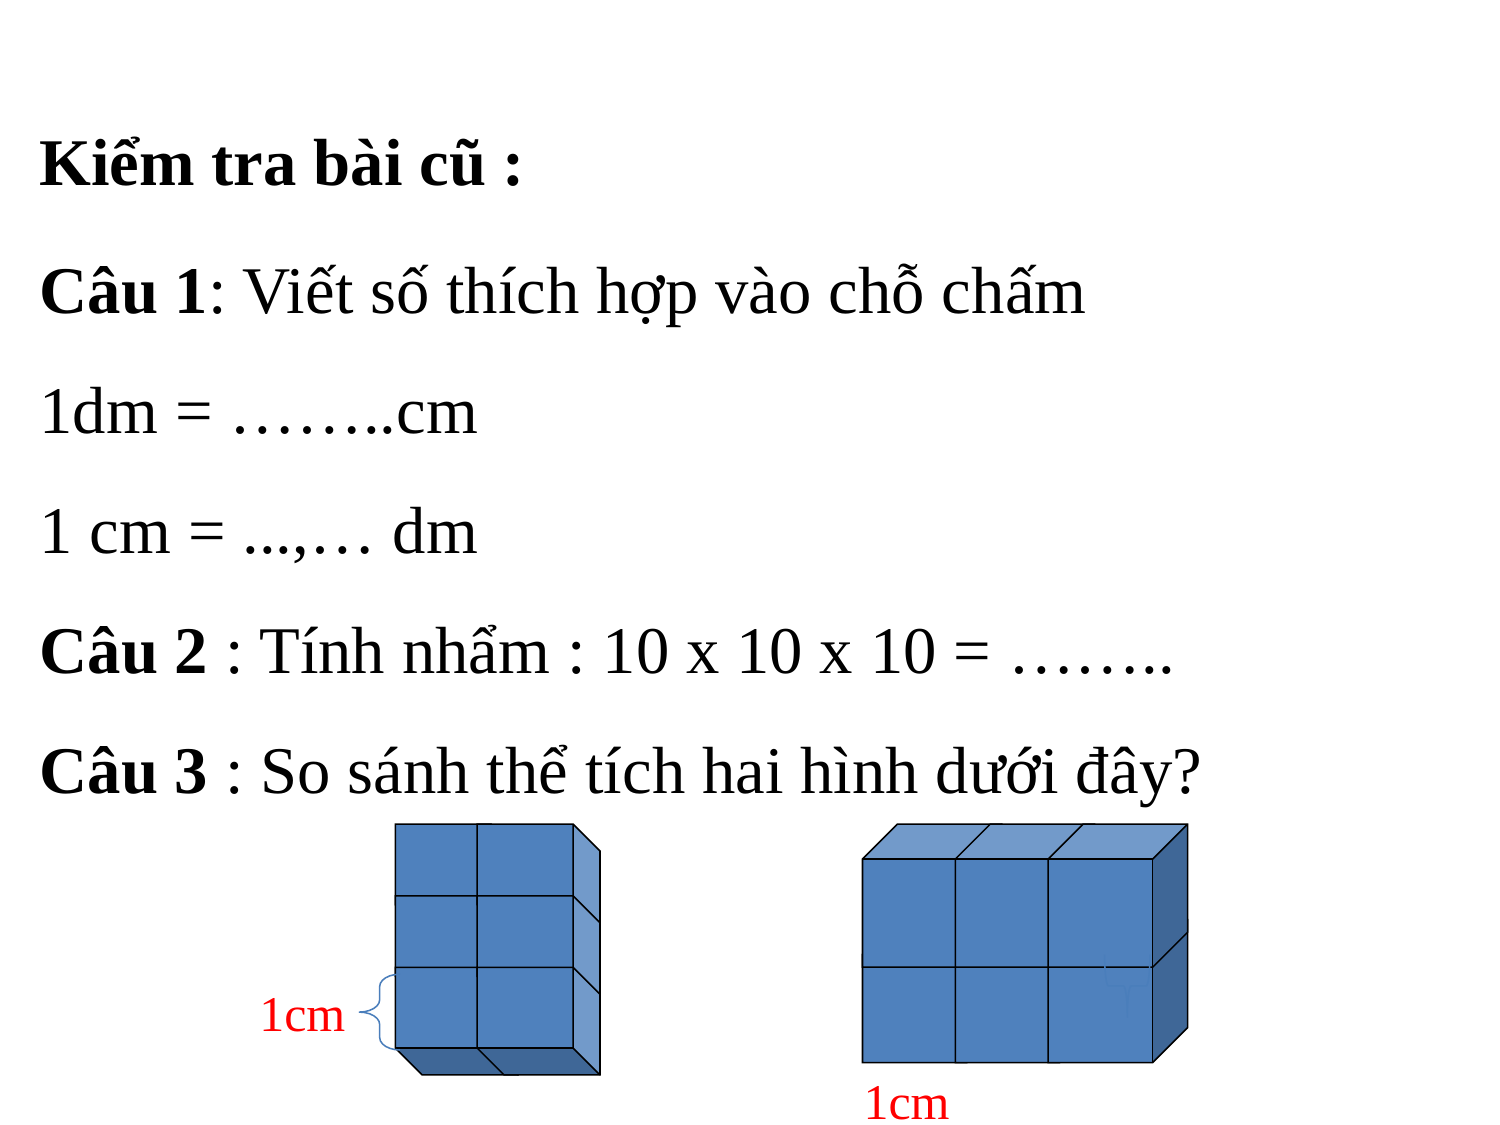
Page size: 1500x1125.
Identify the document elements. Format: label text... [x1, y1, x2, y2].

text_box 1cm [244, 974, 383, 1049]
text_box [862, 823, 1188, 1063]
text_box 1cm [848, 1062, 987, 1125]
text_box Kiểm tra bài cũ : [24, 111, 550, 200]
text_box Câu 1: Viết số thích hợp vào chỗ chấm 1dm = ……..cm 1 cm = ...,… dm Câu 2 : Tính nhẩm : 10 x 10 x 10 = …….. Câu 3 : So sánh thể tích hai hình dưới đây? [24, 200, 1500, 1125]
text_box [383, 975, 389, 1049]
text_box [394, 823, 601, 1076]
